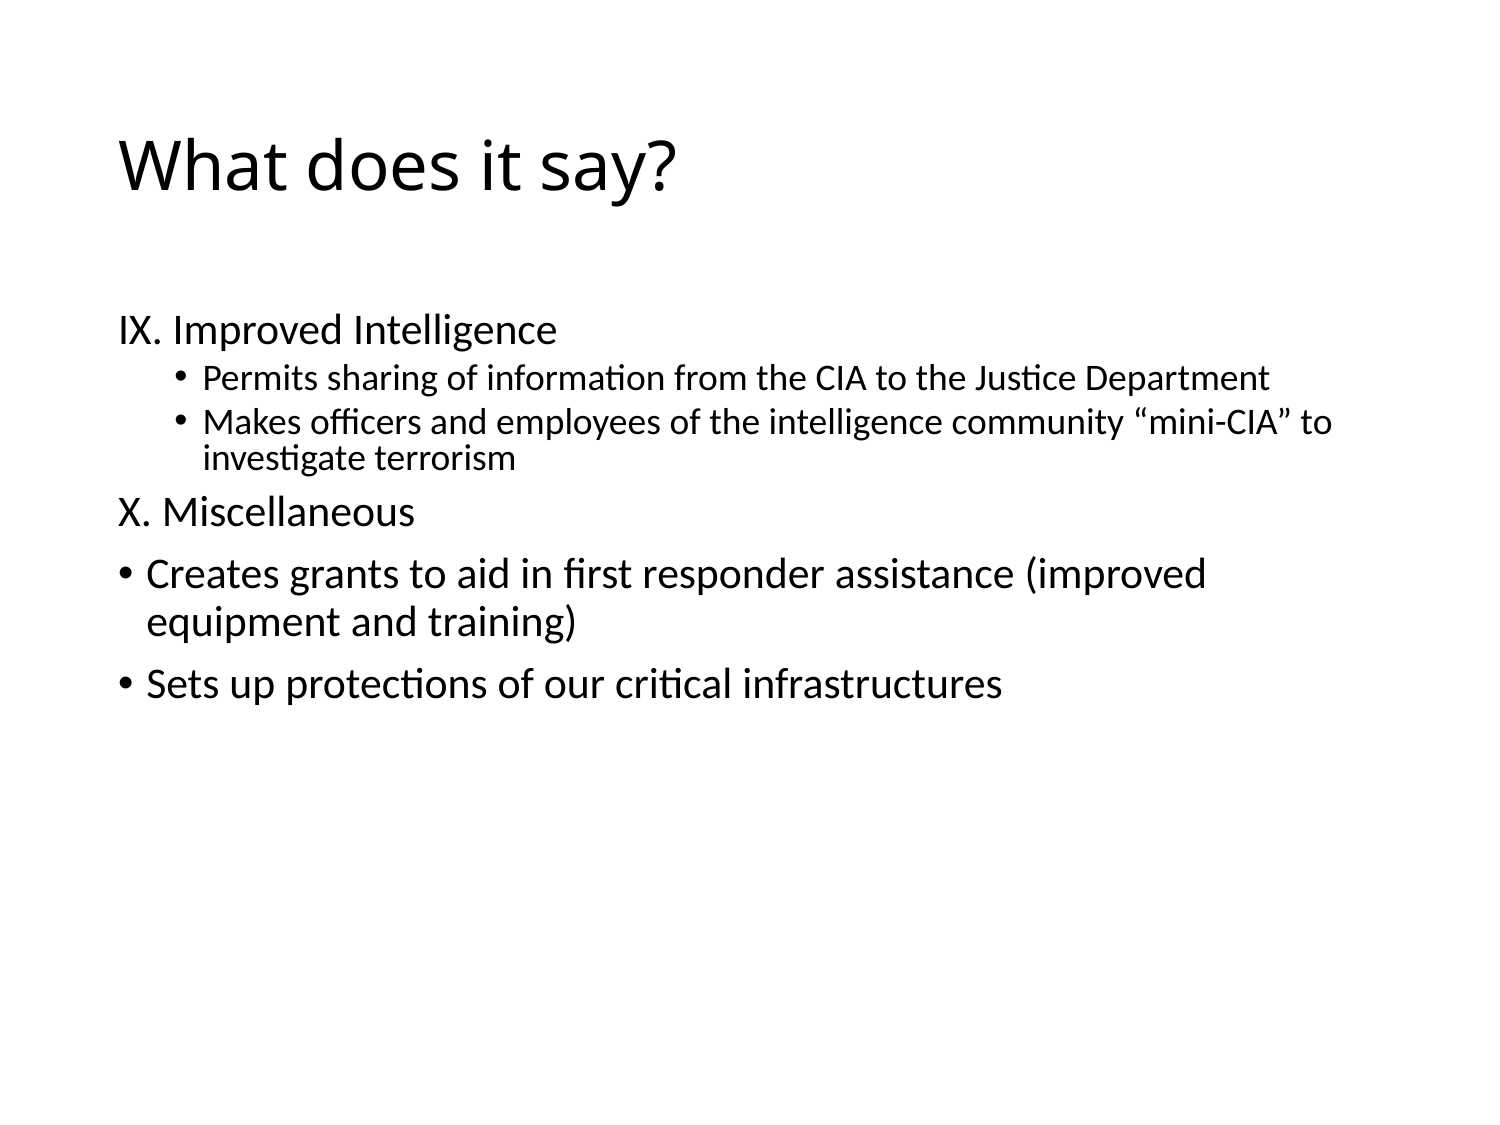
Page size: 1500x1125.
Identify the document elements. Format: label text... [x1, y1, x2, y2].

list IX. Improved Intelligence Permits sharing of information from the CIA to the Justice Department Makes officers and employees of the intelligence community “mini-CIA” to investigate terrorism X. Miscellaneous Creates grants to aid in first responder assistance (improved equipment and training) Sets up protections of our critical infrastructures [103, 299, 1397, 1014]
title What does it say? [103, 59, 1397, 278]
